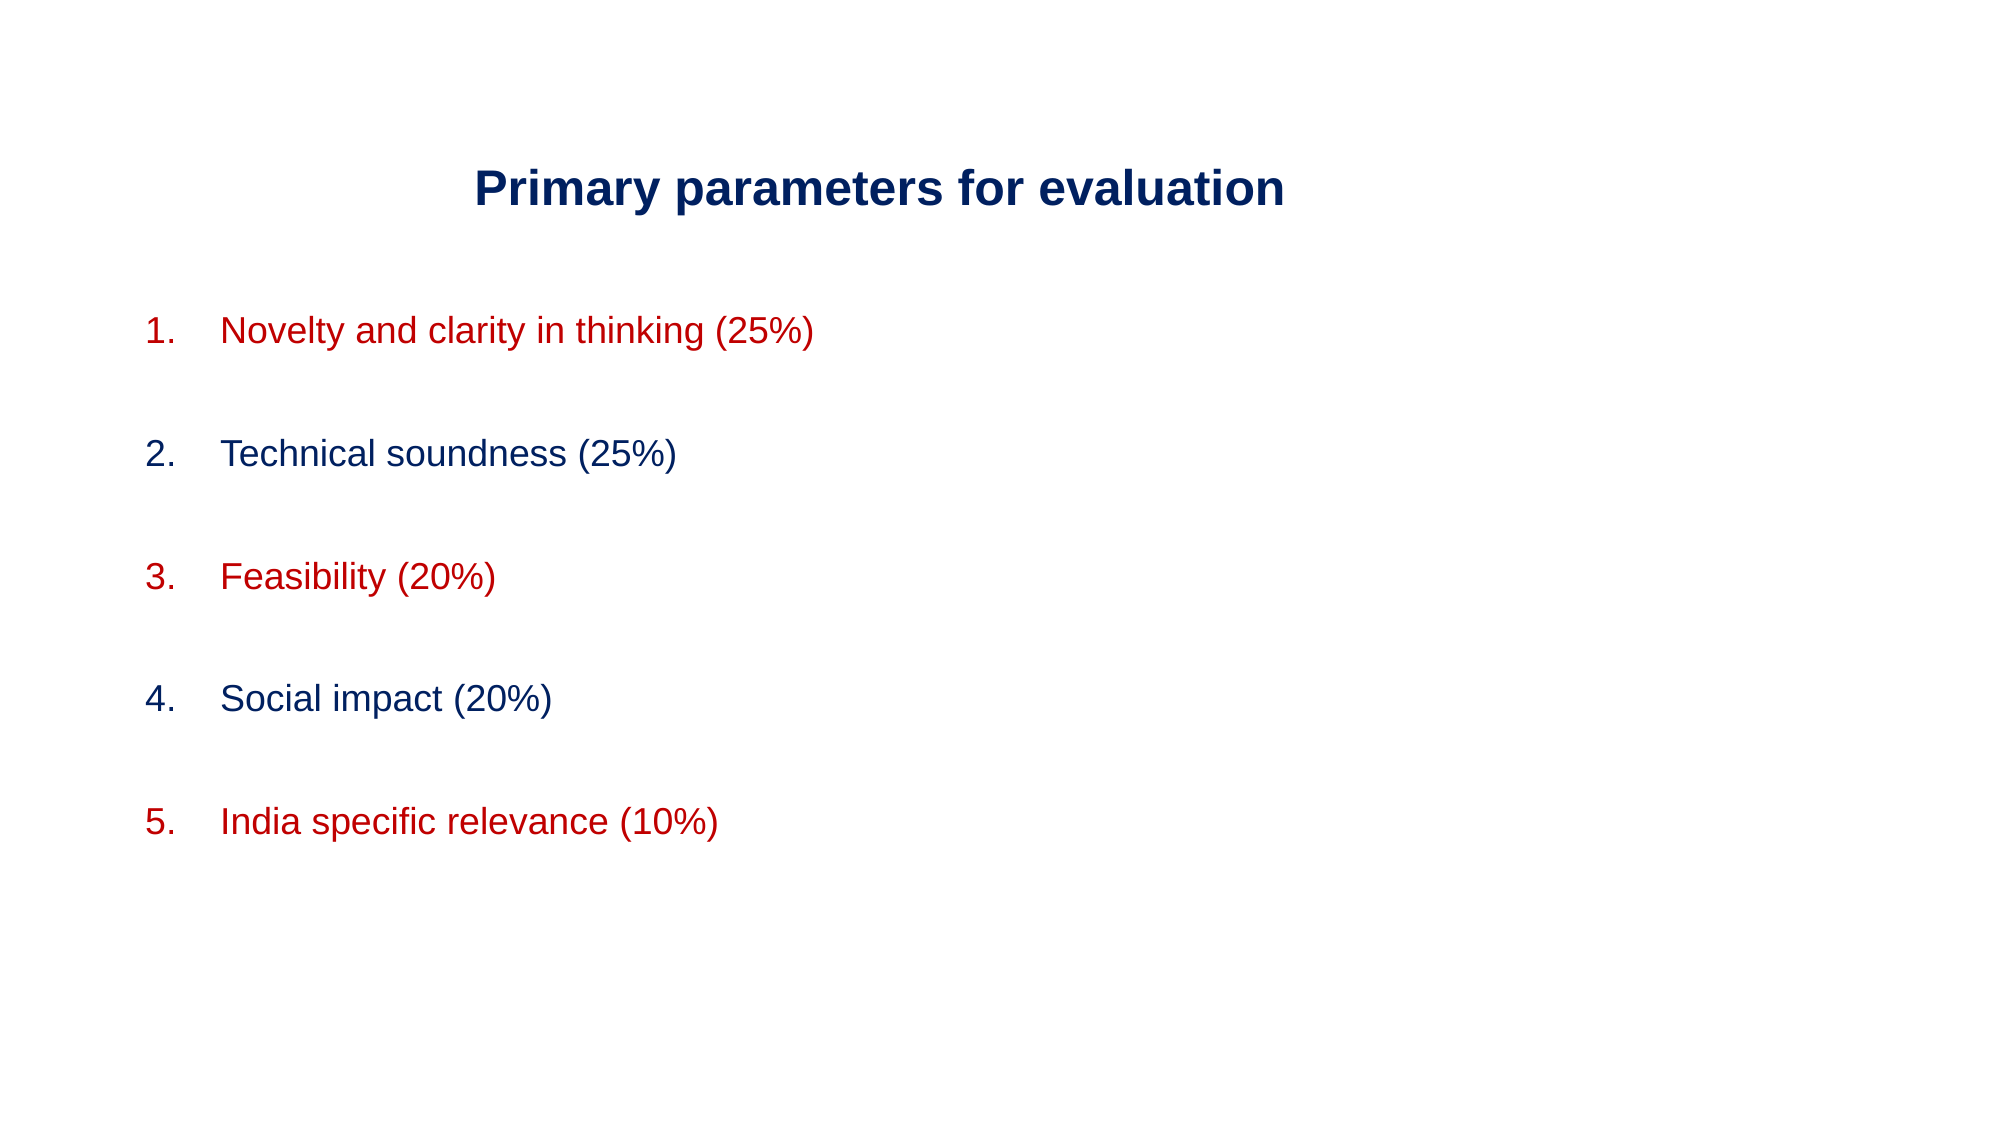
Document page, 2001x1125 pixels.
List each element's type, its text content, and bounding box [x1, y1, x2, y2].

subtitle Primary parameters for evaluation Novelty and clarity in thinking (25%) Technical soundness (25%) Feasibility (20%) Social impact (20%) India specific relevance (10%) [130, 154, 1631, 538]
